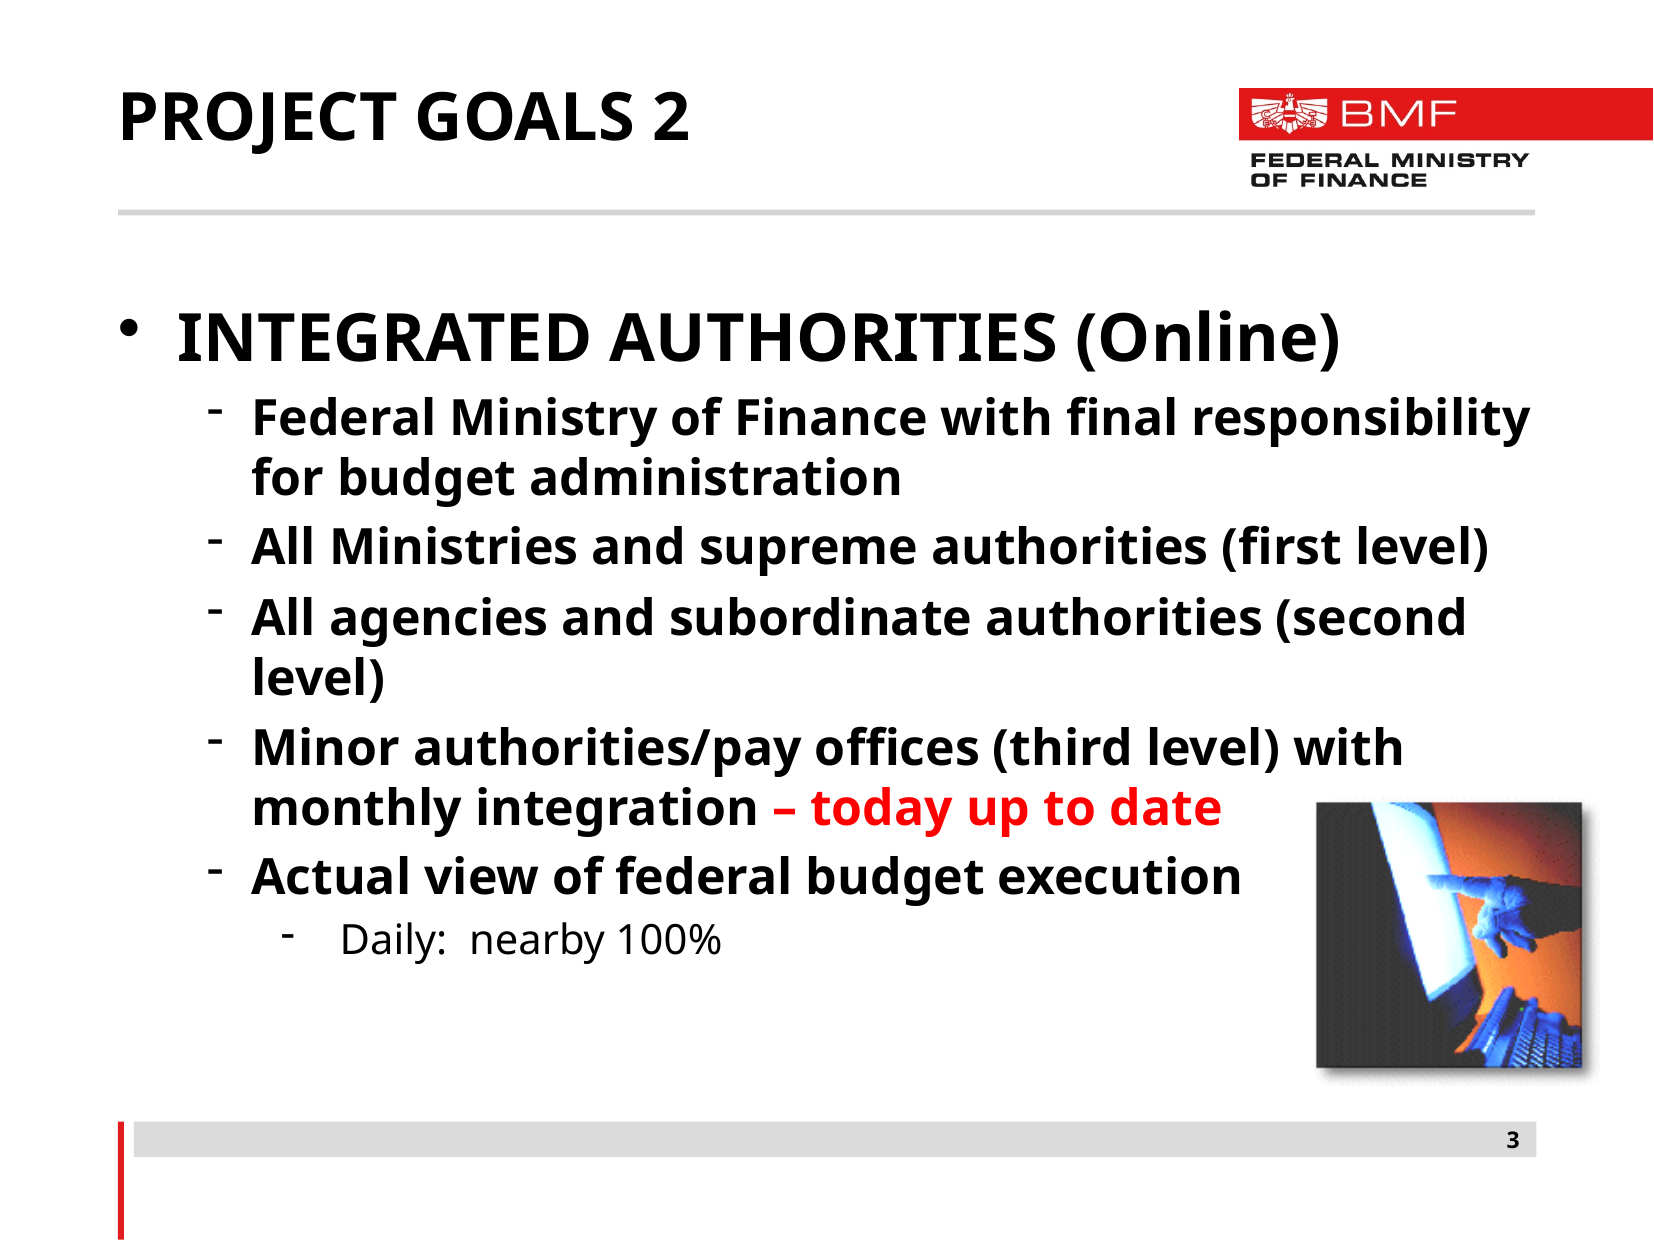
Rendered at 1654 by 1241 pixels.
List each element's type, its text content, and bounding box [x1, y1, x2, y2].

picture [1239, 88, 1653, 187]
picture [1299, 785, 1600, 1086]
title PROJECT GOALS 2 [117, 64, 1211, 163]
list INTEGRATED AUTHORITIES (Online) Federal Ministry of Finance with final responsibility for budget administration All Ministries and supreme authorities (first level) All agencies and subordinate authorities (second level) Minor authorities/pay offices (third level) with monthly integration – today up to date Actual view of federal budget execution Daily: nearby 100% [117, 295, 1535, 1092]
slide_number 3 [1429, 1118, 1535, 1176]
